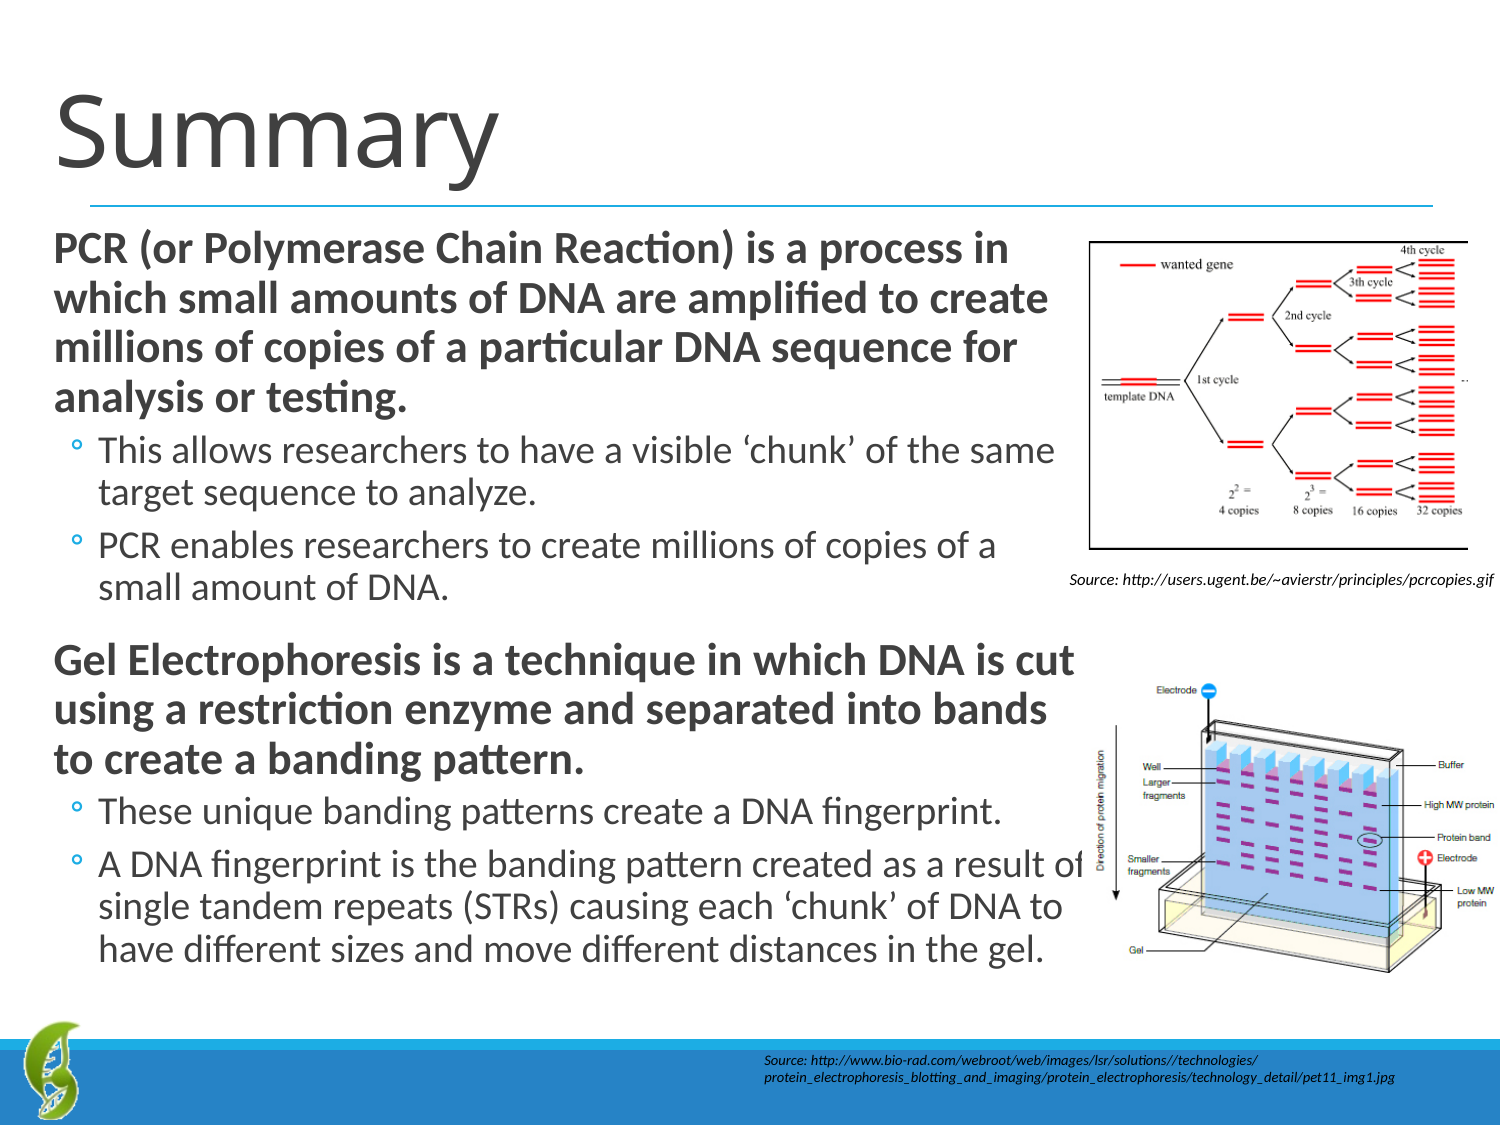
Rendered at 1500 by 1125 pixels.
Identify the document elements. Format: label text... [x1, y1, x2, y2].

picture [1081, 674, 1500, 974]
list PCR (or Polymerase Chain Reaction) is a process in which small amounts of DNA are amplified to create millions of copies of a particular DNA sequence for analysis or testing. This allows researchers to have a visible ‘chunk’ of the same target sequence to analyze. PCR enables researchers to create millions of copies of a small amount of DNA. Gel Electrophoresis is a technique in which DNA is cut using a restriction enzyme and separated into bands to create a banding pattern. These unique banding patterns create a DNA fingerprint. A DNA fingerprint is the banding pattern created as a result of single tandem repeats (STRs) causing each ‘chunk’ of DNA to have different sizes and move different distances in the gel. [39, 216, 1089, 1019]
title Summary [39, 36, 1468, 196]
picture [20, 1018, 82, 1120]
picture [1088, 241, 1469, 551]
text_box Source: http://www.bio-rad.com/webroot/web/images/lsr/solutions//technologies/protein_electrophoresis_blotting_and_imaging/protein_electrophoresis/technology_detail/pet11_img1.jpg [749, 1043, 1500, 1094]
text_box Source: http://users.ugent.be/~avierstr/principles/pcrcopies.gif [1054, 561, 1500, 597]
